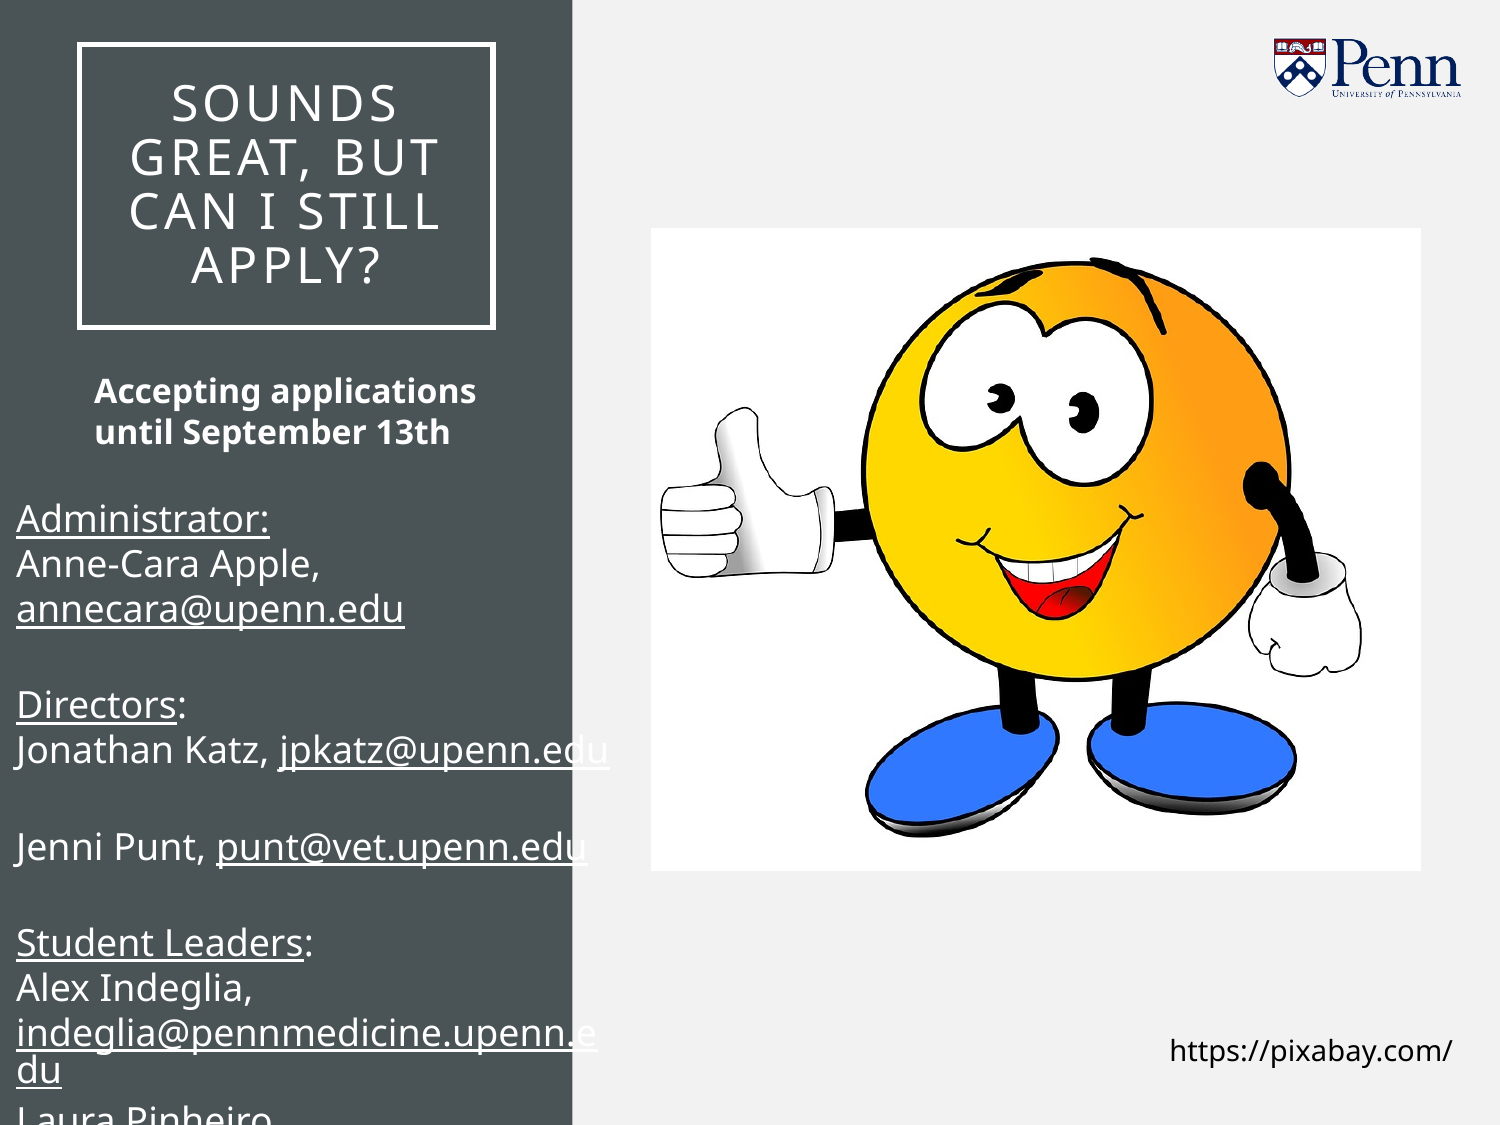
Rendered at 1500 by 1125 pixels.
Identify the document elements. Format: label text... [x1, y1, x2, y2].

picture [651, 228, 1421, 871]
text_box [0, 0, 573, 1125]
picture [1273, 37, 1461, 100]
title Sounds great, but can I still apply? [77, 42, 496, 330]
text_box Administrator: Anne-Cara Apple, annecara@upenn.edu Directors: Jonathan Katz, jpkatz@upenn.edu Jenni Punt, punt@vet.upenn.edu Student Leaders: Alex Indeglia, indeglia@pennmedicine.upenn.edu Laura Pinheiro, laurapin@pennmedicine.upenn.edu [1, 443, 625, 1125]
text_box [573, 0, 1500, 1125]
text_box https://pixabay.com/ [1154, 1024, 1469, 1075]
list Accepting applications until September 13th [79, 362, 493, 443]
